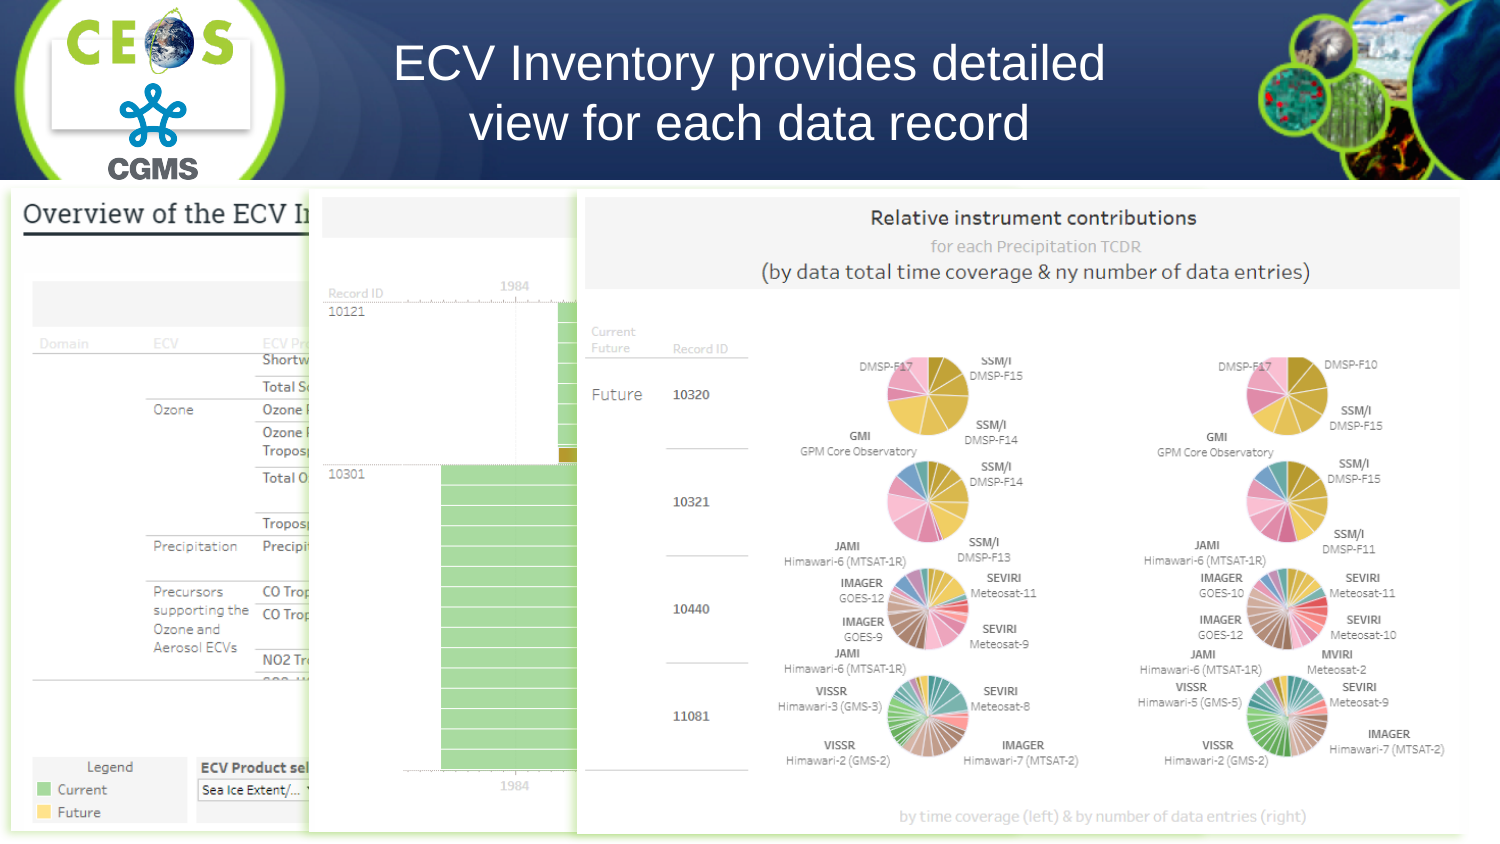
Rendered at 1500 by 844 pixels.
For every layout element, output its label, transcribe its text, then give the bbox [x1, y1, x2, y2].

picture [0, 0, 1500, 180]
title ECV Inventory provides detailed view for each data record [331, 20, 1168, 161]
picture [11, 187, 1469, 834]
